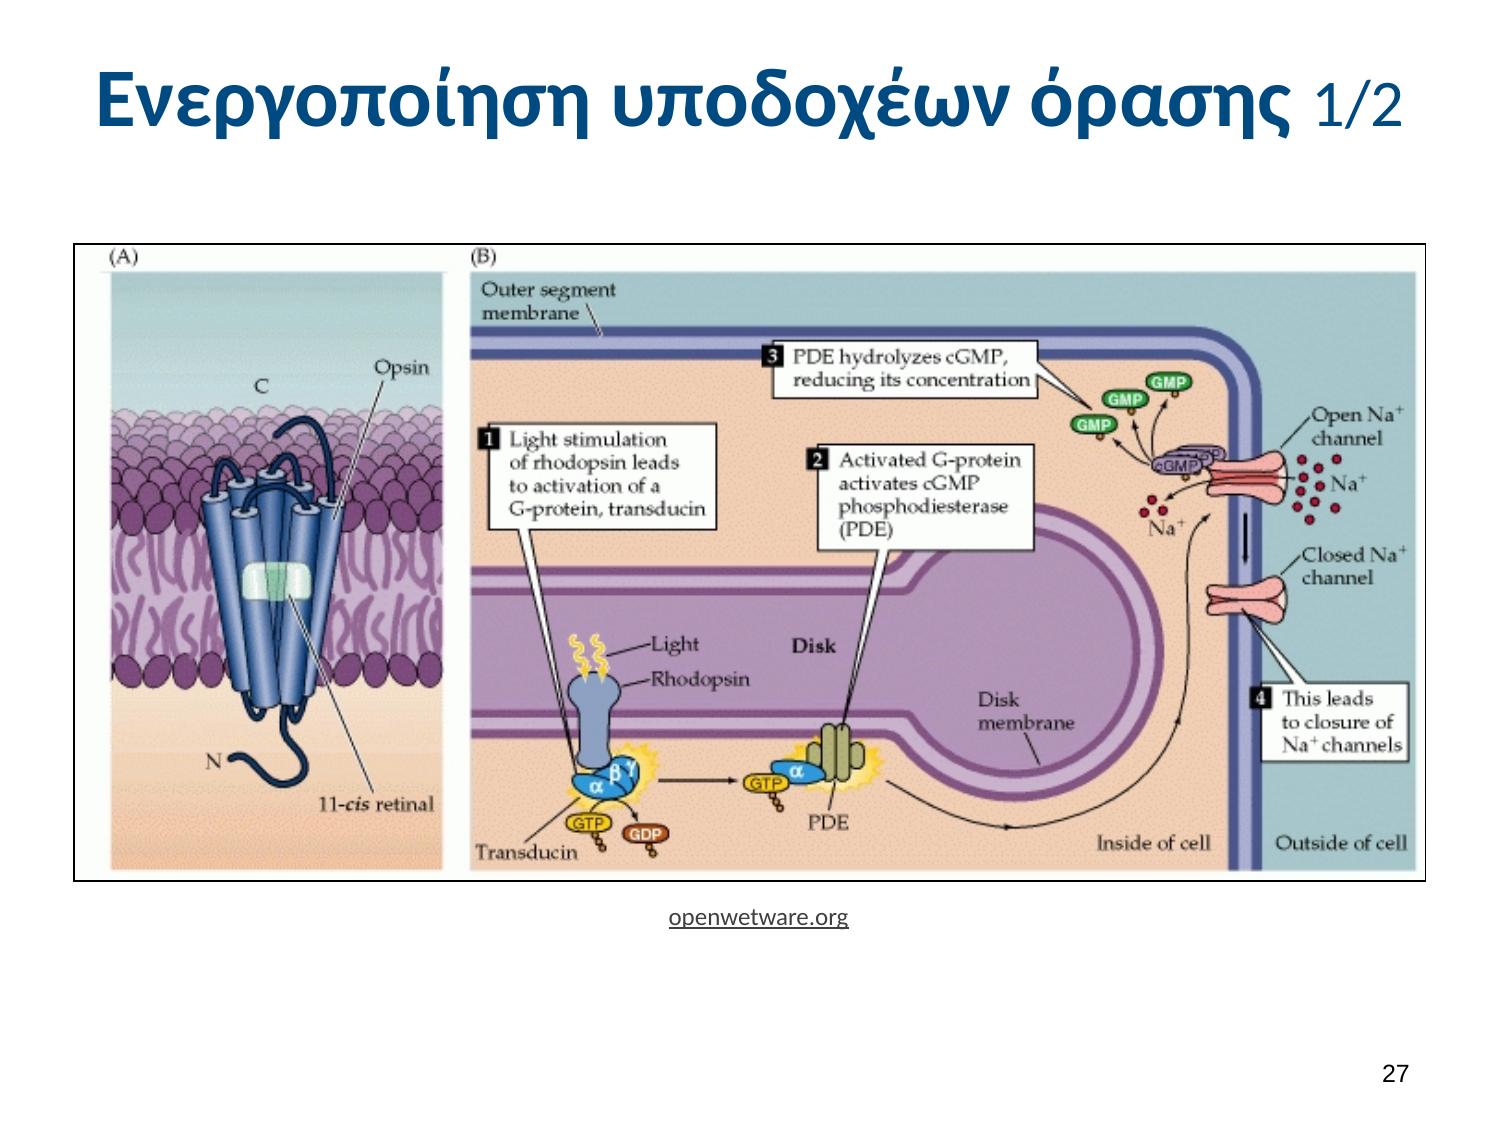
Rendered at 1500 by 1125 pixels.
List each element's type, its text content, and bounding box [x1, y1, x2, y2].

title Ενεργοποίηση υποδοχέων όρασης 1/2 [0, 19, 1500, 169]
text_box openwetware.org [383, 893, 1134, 938]
slide_number 26 [1074, 1042, 1425, 1103]
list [74, 244, 1426, 881]
